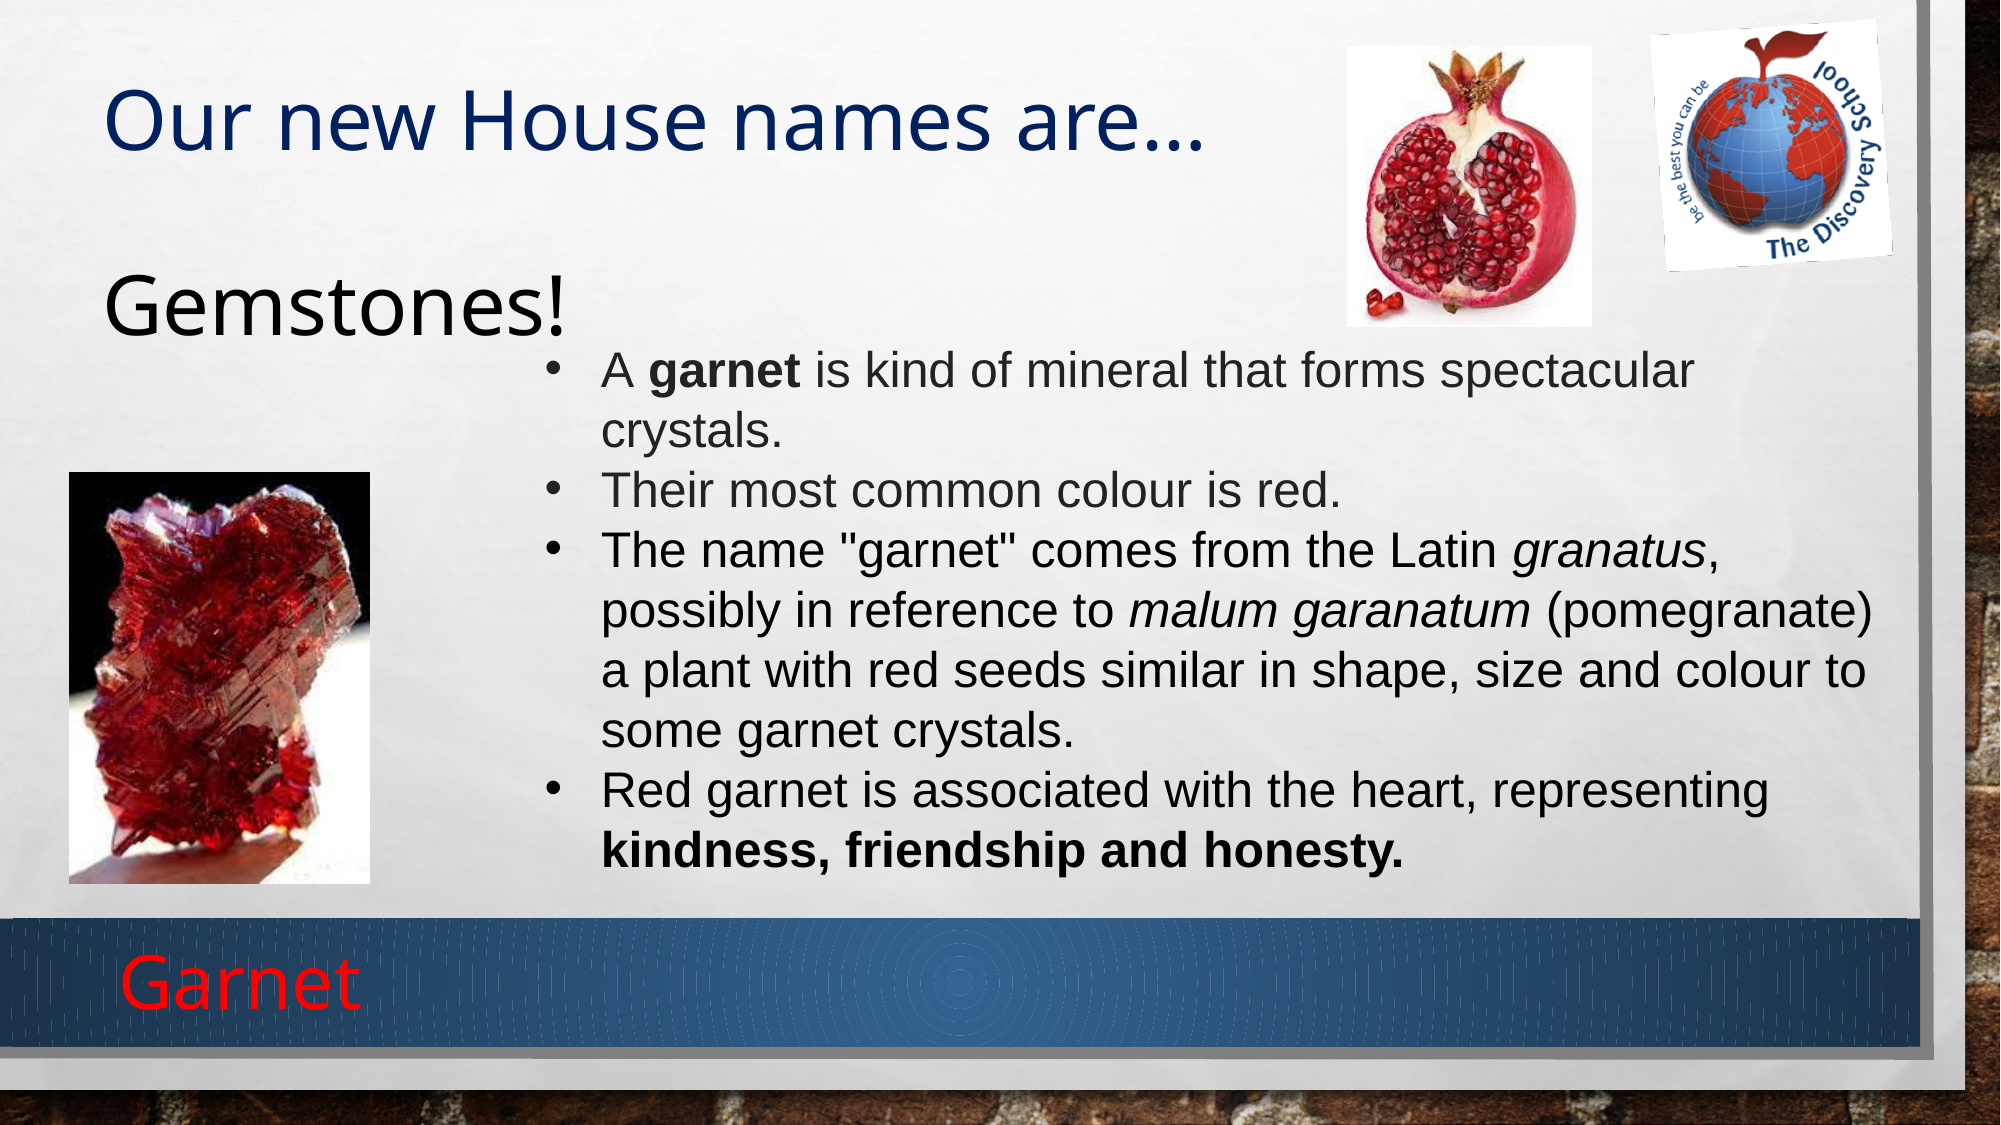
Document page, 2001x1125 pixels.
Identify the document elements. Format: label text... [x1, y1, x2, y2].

picture [69, 472, 371, 885]
picture [1648, 18, 1893, 272]
picture [0, 0, 2000, 1125]
picture [1347, 45, 1592, 328]
text_box Garnet [103, 926, 376, 1032]
list Our new House names are… [87, 18, 1648, 204]
text_box A garnet is kind of mineral that forms spectacular crystals. Their most common colour is red. The name "garnet" comes from the Latin granatus, possibly in reference to malum garanatum (pomegranate) a plant with red seeds similar in shape, size and colour to some garnet crystals. Red garnet is associated with the heart, representing kindness, friendship and honesty. [529, 330, 1893, 885]
text_box Gemstones! [87, 204, 1793, 394]
